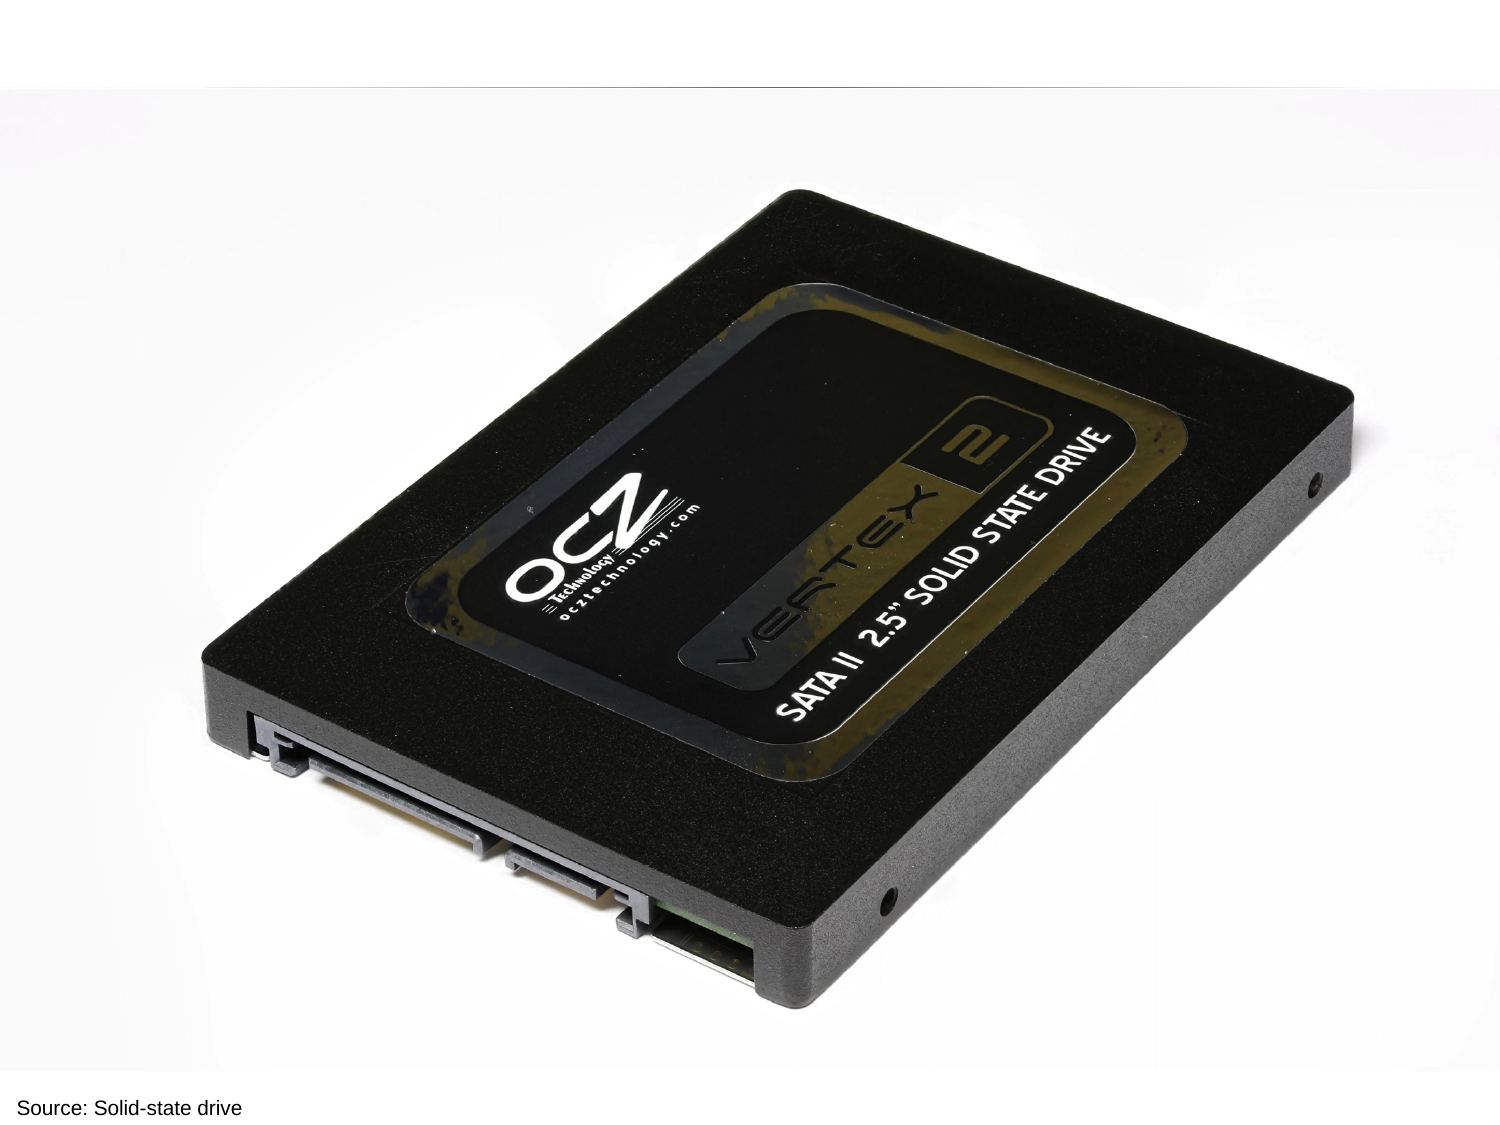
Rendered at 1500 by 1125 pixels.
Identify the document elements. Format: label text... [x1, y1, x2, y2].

picture [0, 87, 1500, 1072]
text_box Source: Solid-state drive [1, 1087, 258, 1125]
